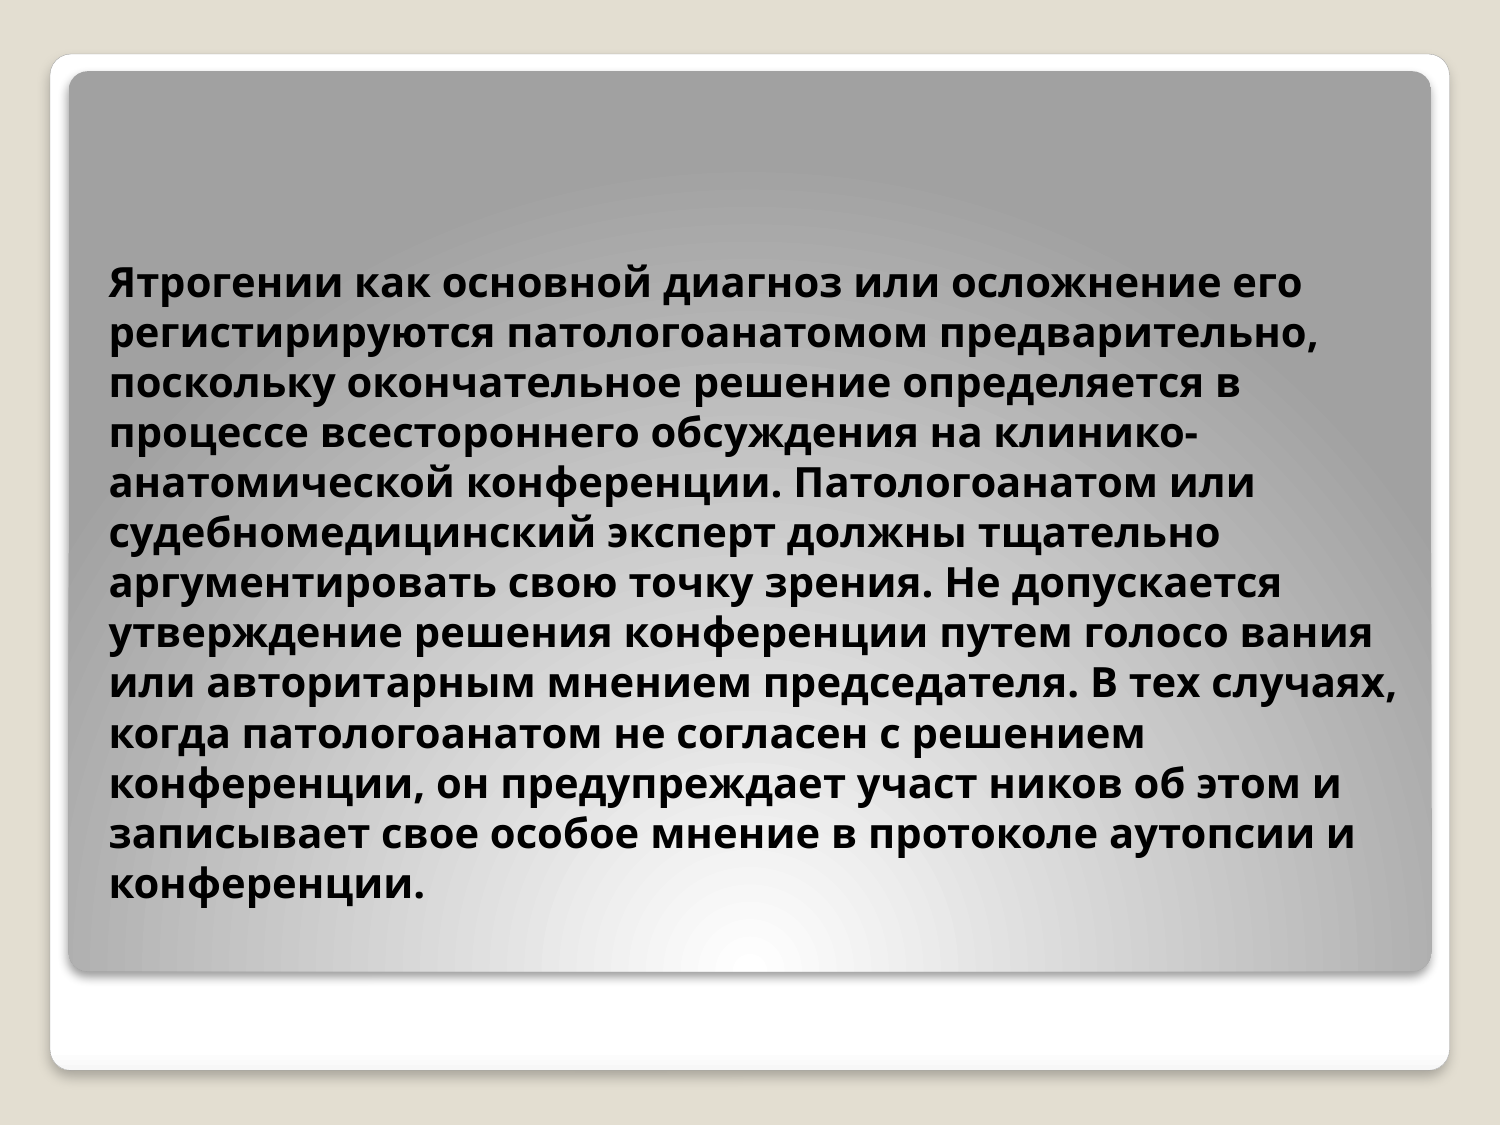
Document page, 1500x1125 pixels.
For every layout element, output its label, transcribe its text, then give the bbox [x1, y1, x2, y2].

title Ятрогении как основной диагноз или осложнение его регистирируются патологоанатомом предварительно, поскольку окончательное решение определяется в процессе всестороннего обсуждения на клинико-анатомической конференции. Патологоанатом или судебномедицинский эксперт должны тщательно аргументировать свою точку зрения. Не допускается утверждение решения конференции путем голосо вания или авторитарным мнением председателя. В тех случаях, когда патологоанатом не согласен с решением конференции, он предупреждает участ ников об этом и записывает свое особое мнение в протоколе аутопсии и конференции. [93, 58, 1437, 914]
